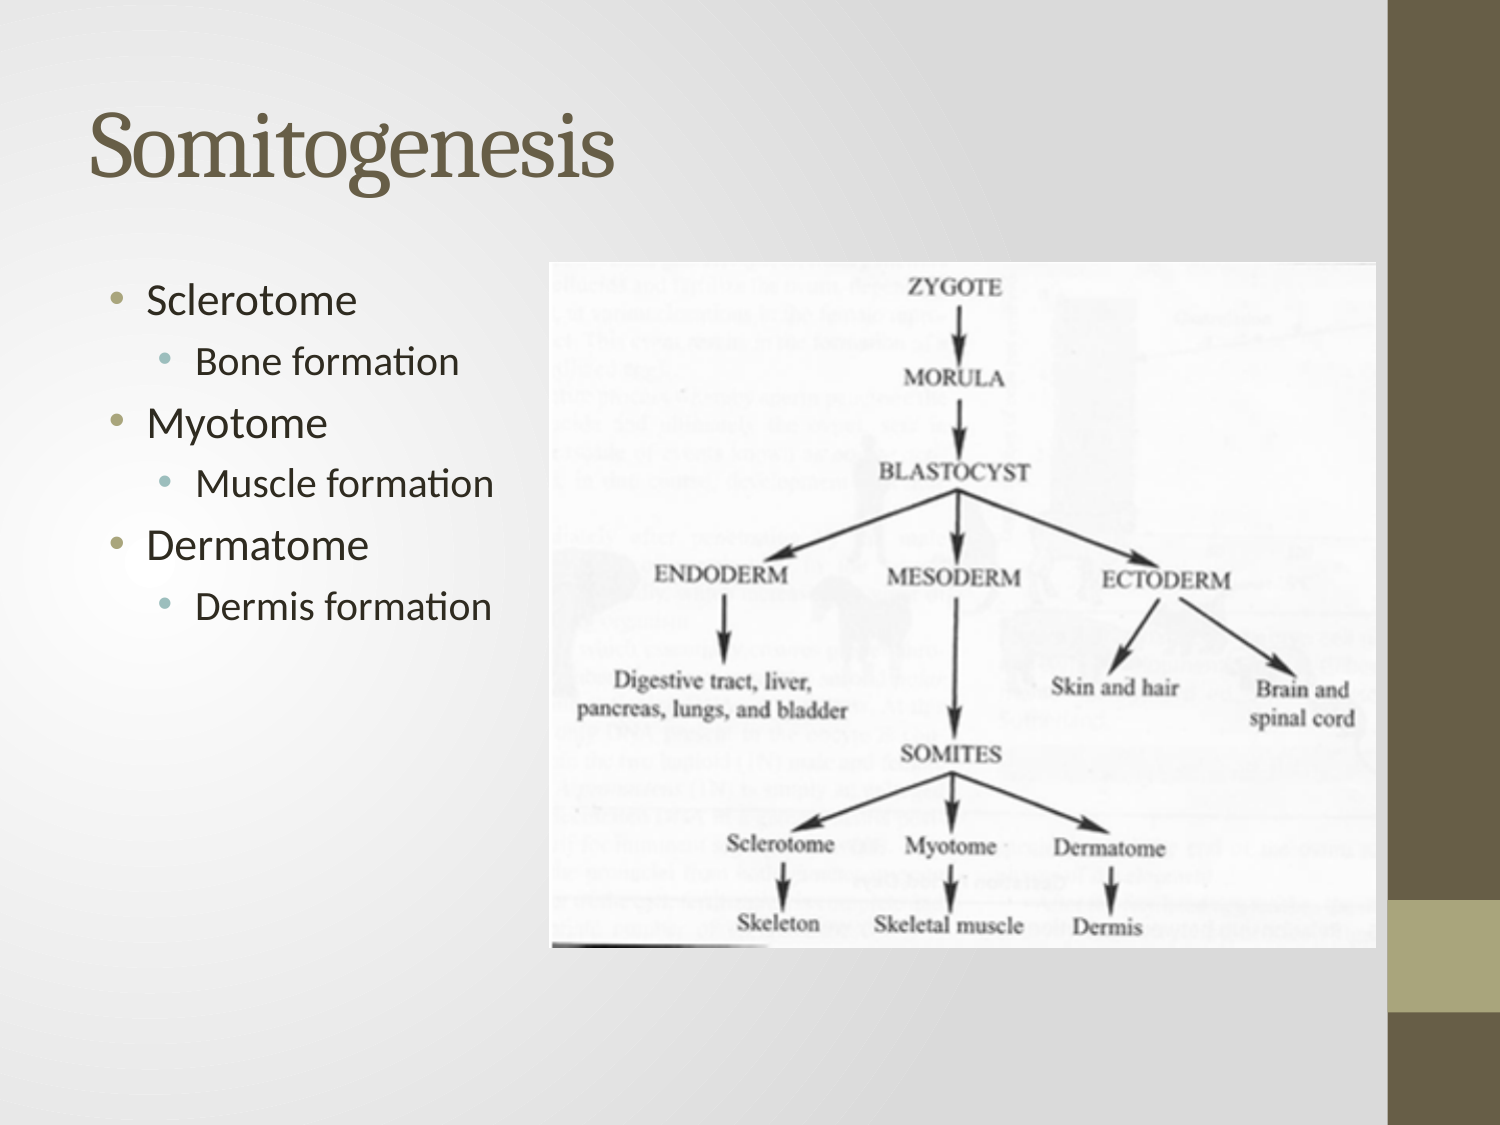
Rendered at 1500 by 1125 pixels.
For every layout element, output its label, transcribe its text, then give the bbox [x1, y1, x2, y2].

title Somitogenesis [75, 45, 1325, 233]
list Sclerotome Bone formation Myotome Muscle formation Dermatome Dermis formation [75, 262, 1325, 1050]
picture [549, 261, 1377, 949]
